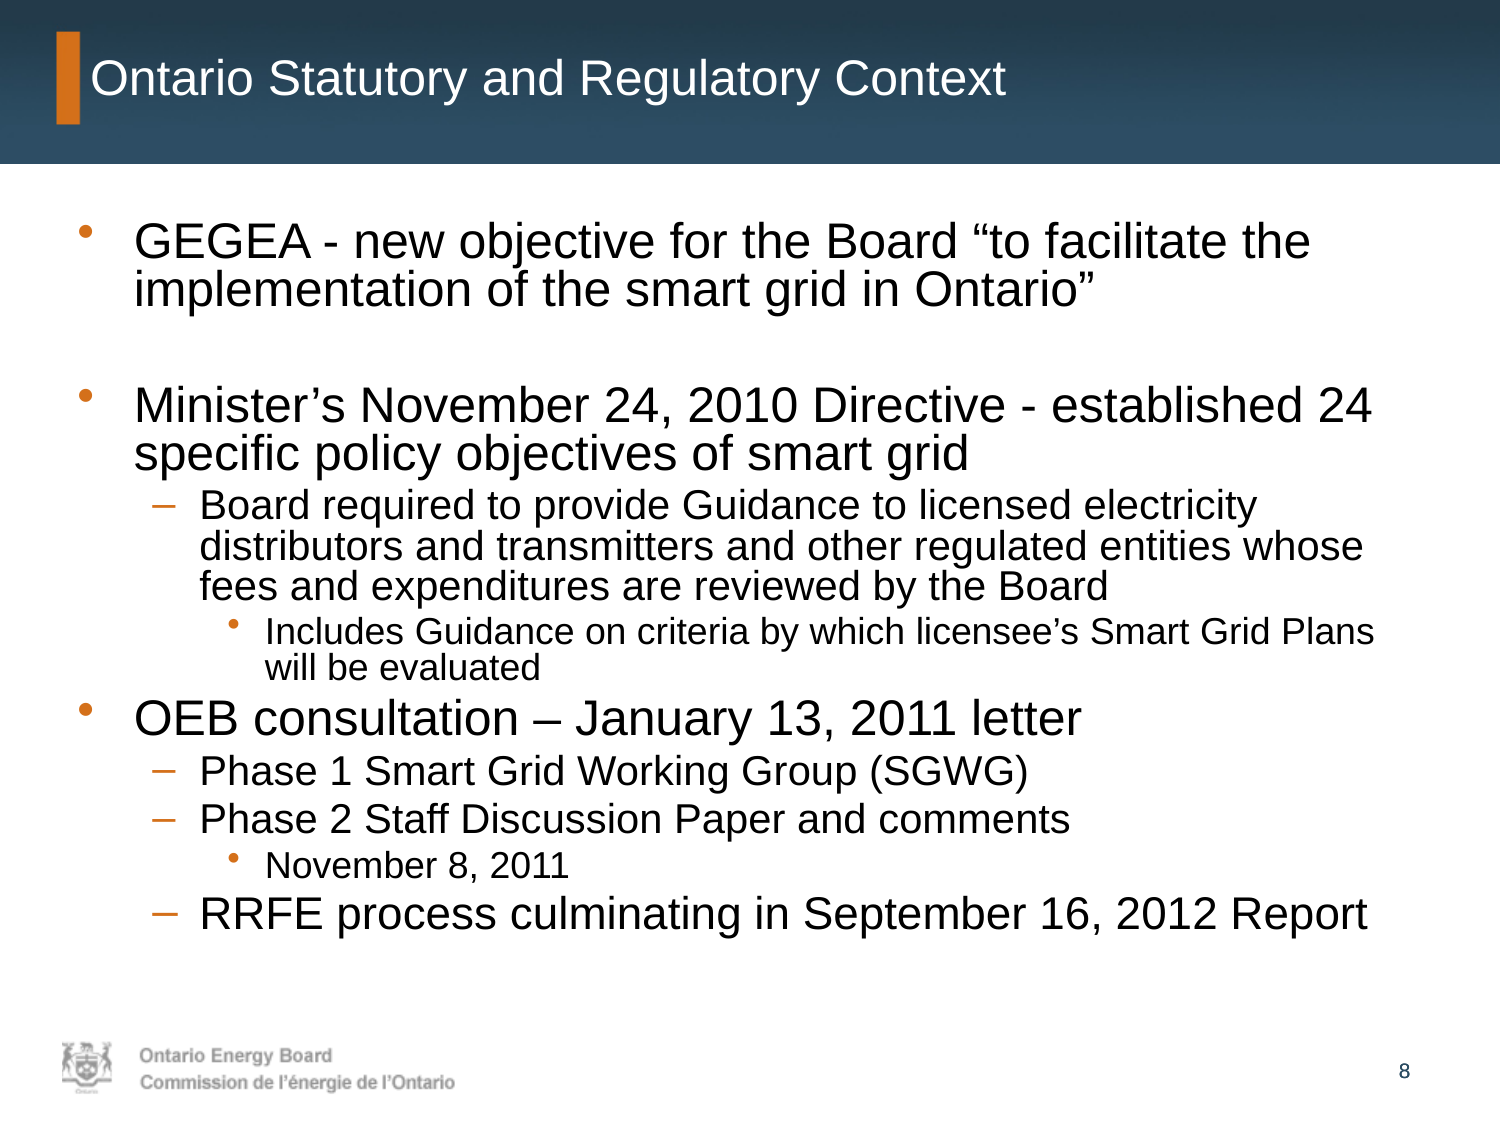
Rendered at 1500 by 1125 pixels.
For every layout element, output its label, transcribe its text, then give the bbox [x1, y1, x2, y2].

picture [62, 1034, 494, 1113]
title Ontario Statutory and Regulatory Context [75, 45, 1459, 233]
picture [0, 0, 1500, 164]
list GEGEA - new objective for the Board “to facilitate the implementation of the smart grid in Ontario” Minister’s November 24, 2010 Directive - established 24 specific policy objectives of smart grid Board required to provide Guidance to licensed electricity distributors and transmitters and other regulated entities whose fees and expenditures are reviewed by the Board Includes Guidance on criteria by which licensee’s Smart Grid Plans will be evaluated OEB consultation – January 13, 2011 letter Phase 1 Smart Grid Working Group (SGWG) Phase 2 Staff Discussion Paper and comments November 8, 2011 RRFE process culminating in September 16, 2012 Report [62, 212, 1425, 975]
